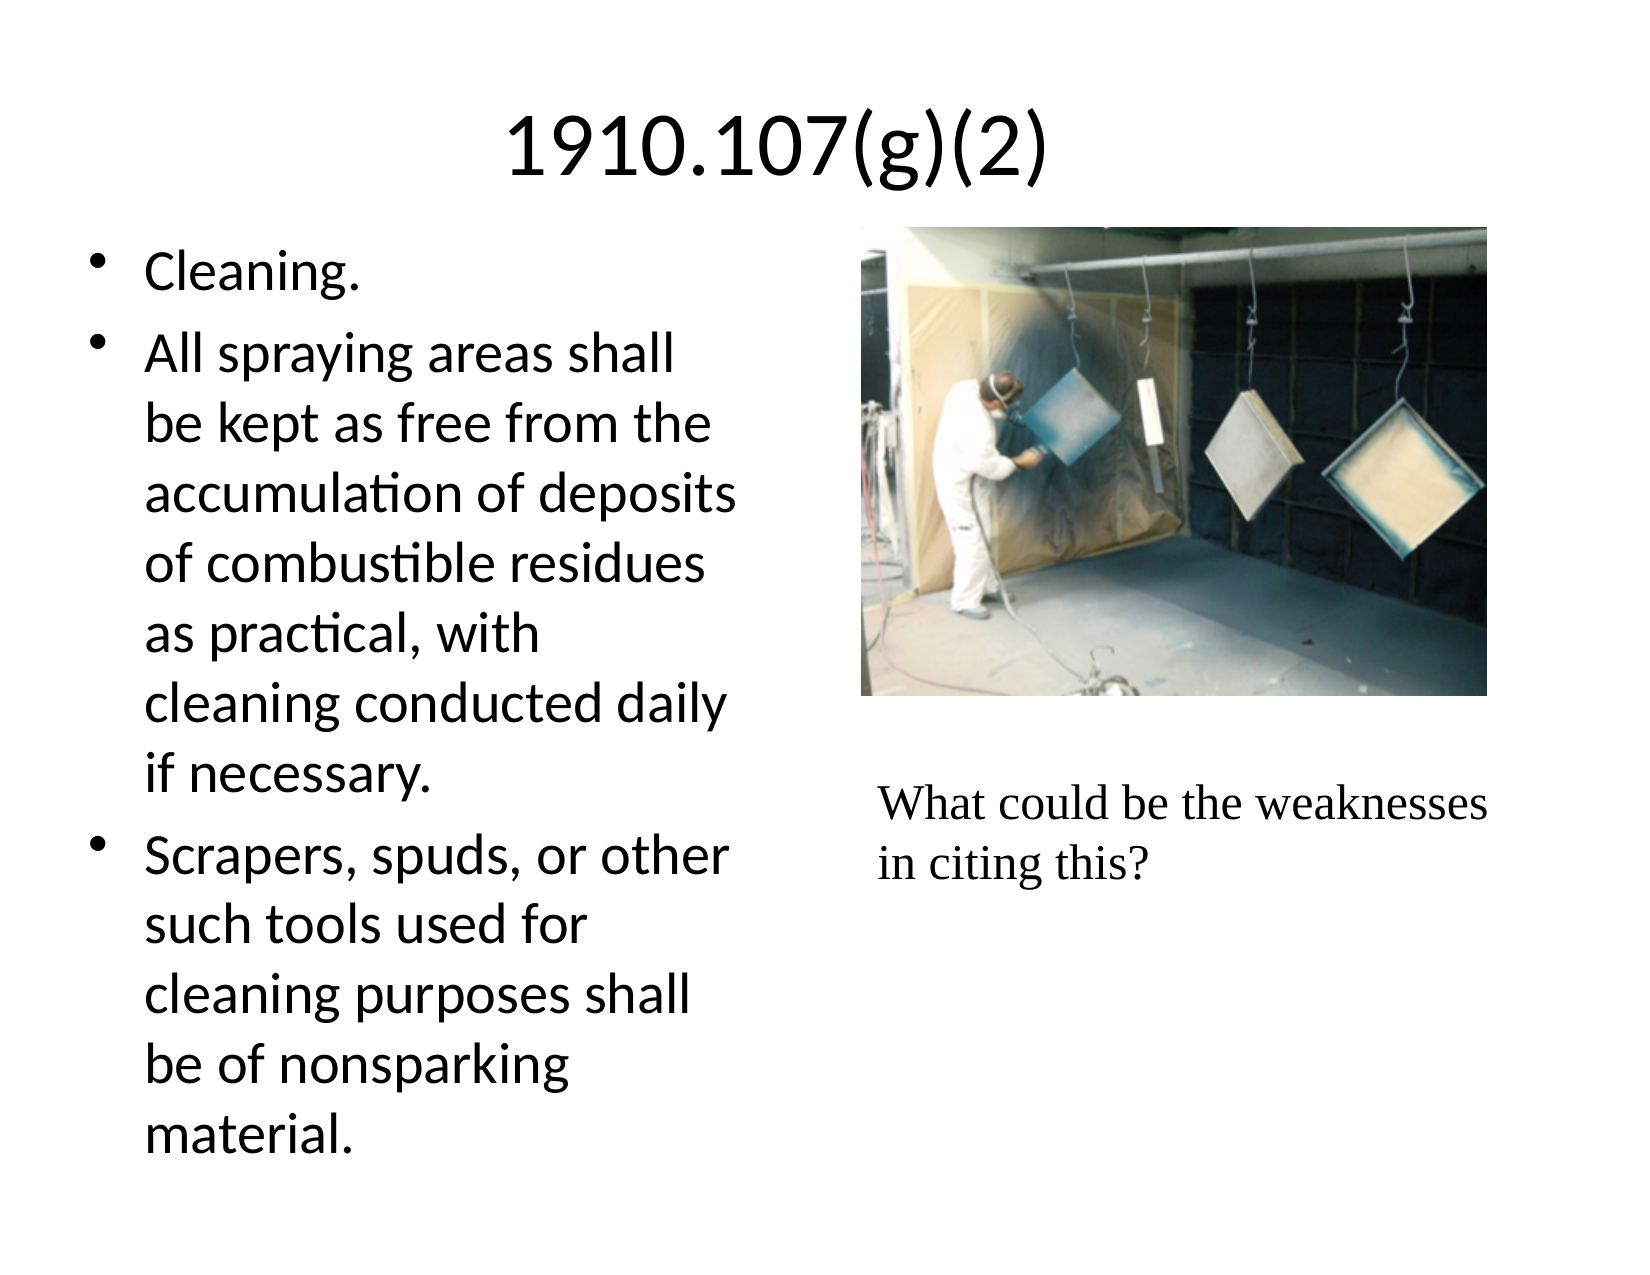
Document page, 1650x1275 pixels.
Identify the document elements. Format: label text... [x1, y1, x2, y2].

title 1910.107(g)(2) [77, 77, 1476, 311]
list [860, 226, 1487, 697]
text_box What could be the weaknesses in citing this? [862, 762, 1513, 898]
list Cleaning. All spraying areas shall be kept as free from the accumulation of deposits of combustible residues as practical, with cleaning conducted daily if necessary. Scrapers, spuds, or other such tools used for cleaning purposes shall be of nonsparking material. [73, 225, 760, 968]
